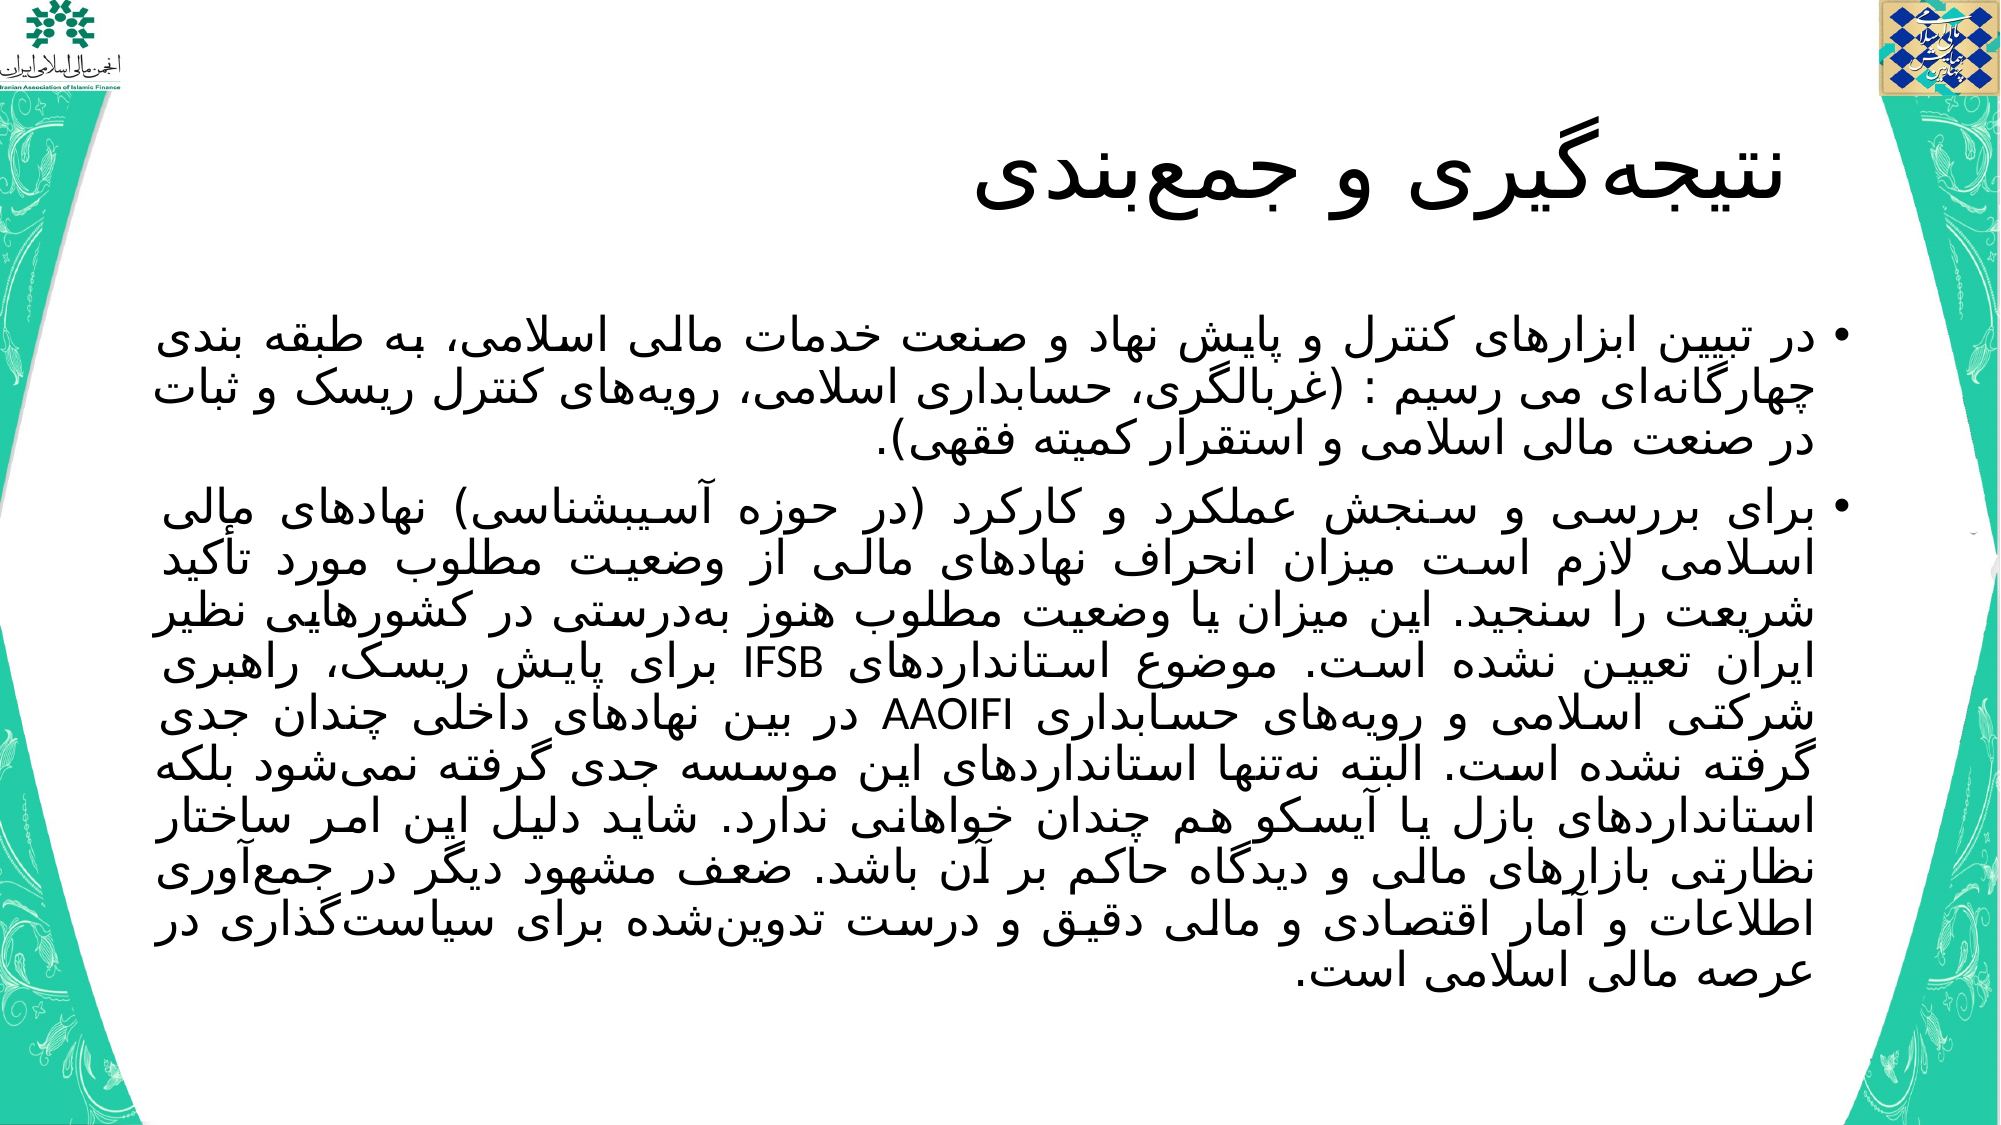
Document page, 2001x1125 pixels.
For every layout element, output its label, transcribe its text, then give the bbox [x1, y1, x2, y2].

title نتیجه‌گیری و جمع‌بندی [137, 59, 1863, 278]
picture [0, 0, 2001, 1125]
list در تبیین ابزارهای کنترل و پایش نهاد و صنعت خدمات مالی اسلامی، به طبقه بندی چهارگانه‌ای می رسیم : (غربالگری، حسابداری اسلامی، رویه‌های کنترل ریسک و ثبات در صنعت مالی اسلامی و استقرار کمیته فقهی). برای بررسی و سنجش عملکرد و کارکرد (در حوزه آسیب­شناسی) نهادهای مالی اسلامی لازم است میزان انحراف نهادهای مالی از وضعیت مطلوب مورد تأکید شریعت را سنجید. این میزان یا وضعیت مطلوب هنوز به‌درستی در کشورهایی نظیر ایران تعیین نشده است. موضوع استانداردهای IFSB برای پایش ریسک، راهبری شرکتی اسلامی و رویه‌های حسابداری AAOIFI در بین نهادهای داخلی چندان جدی گرفته نشده است. البته نه‌تنها استانداردهای این موسسه جدی گرفته نمی‌شود بلکه استانداردهای بازل یا آیسکو هم چندان خواهانی ندارد. شاید دلیل این امر ساختار نظارتی بازارهای مالی و دیدگاه حاکم بر آن باشد. ضعف مشهود دیگر در جمع‌آوری اطلاعات و آمار اقتصادی و مالی دقیق و درست تدوین‌شده برای سیاست‌گذاری در عرصه مالی اسلامی است. [137, 303, 1863, 1017]
